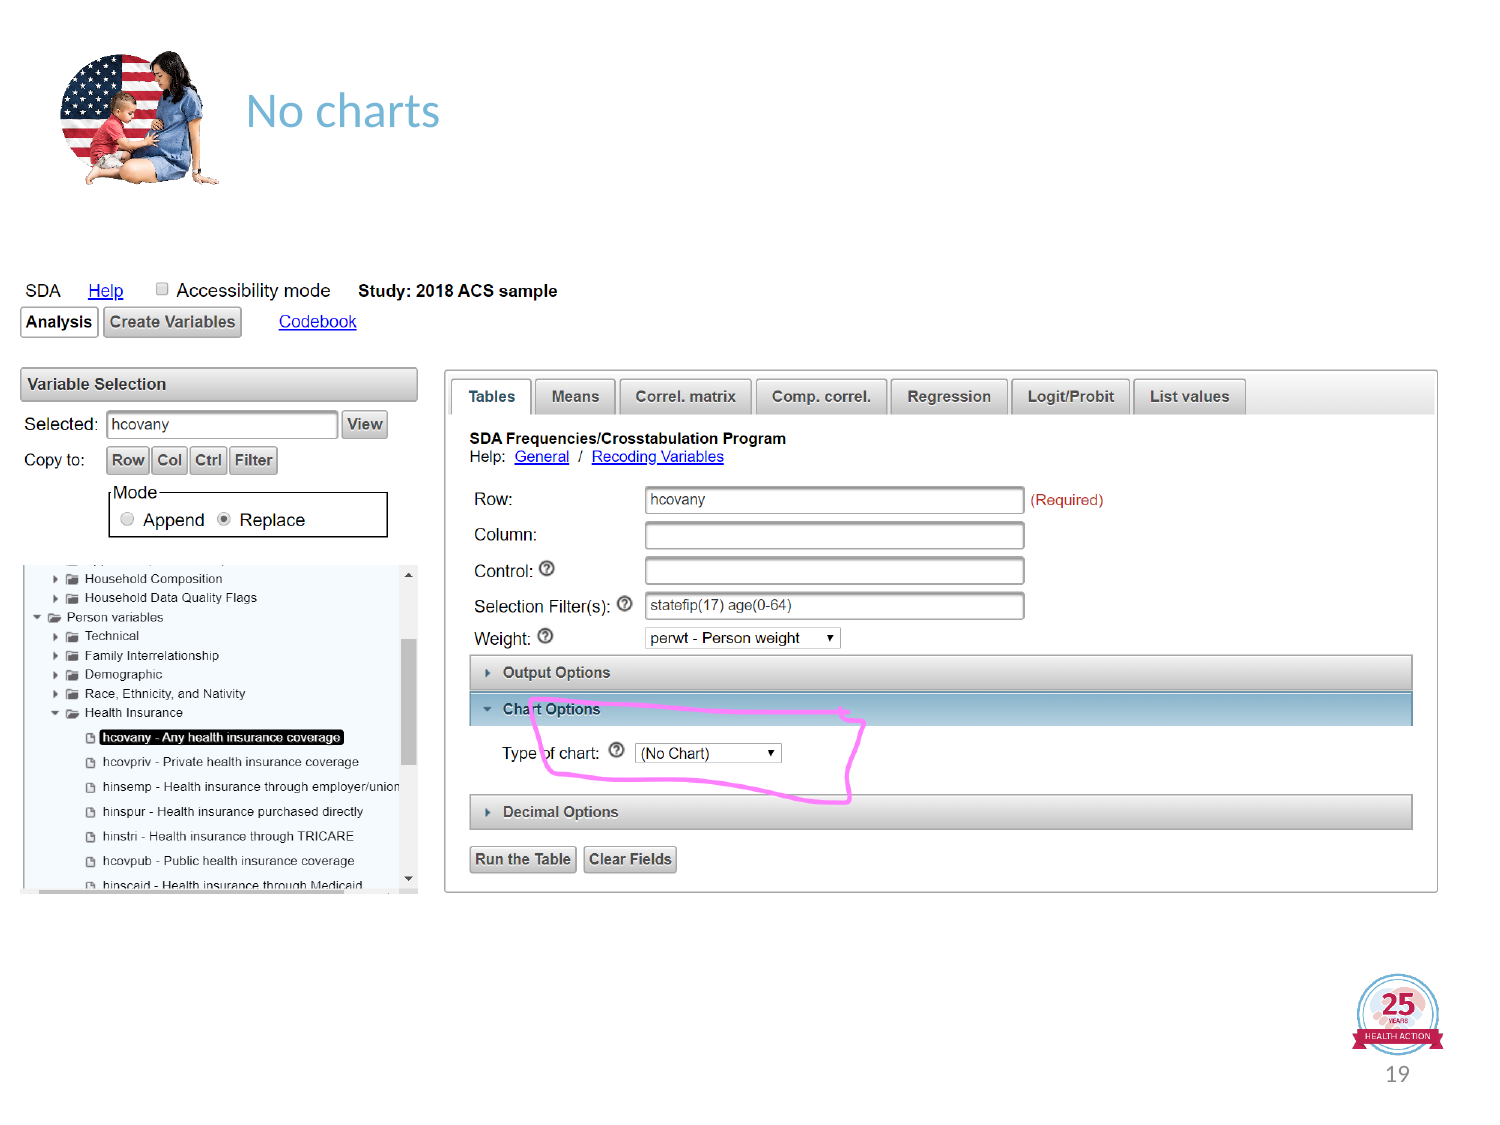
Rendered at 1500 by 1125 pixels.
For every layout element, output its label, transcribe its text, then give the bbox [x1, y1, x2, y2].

picture [23, 22, 219, 200]
slide_number 19 [1354, 1042, 1440, 1103]
picture [16, 261, 1440, 894]
title No charts [230, 39, 1423, 184]
picture [1341, 969, 1454, 1060]
